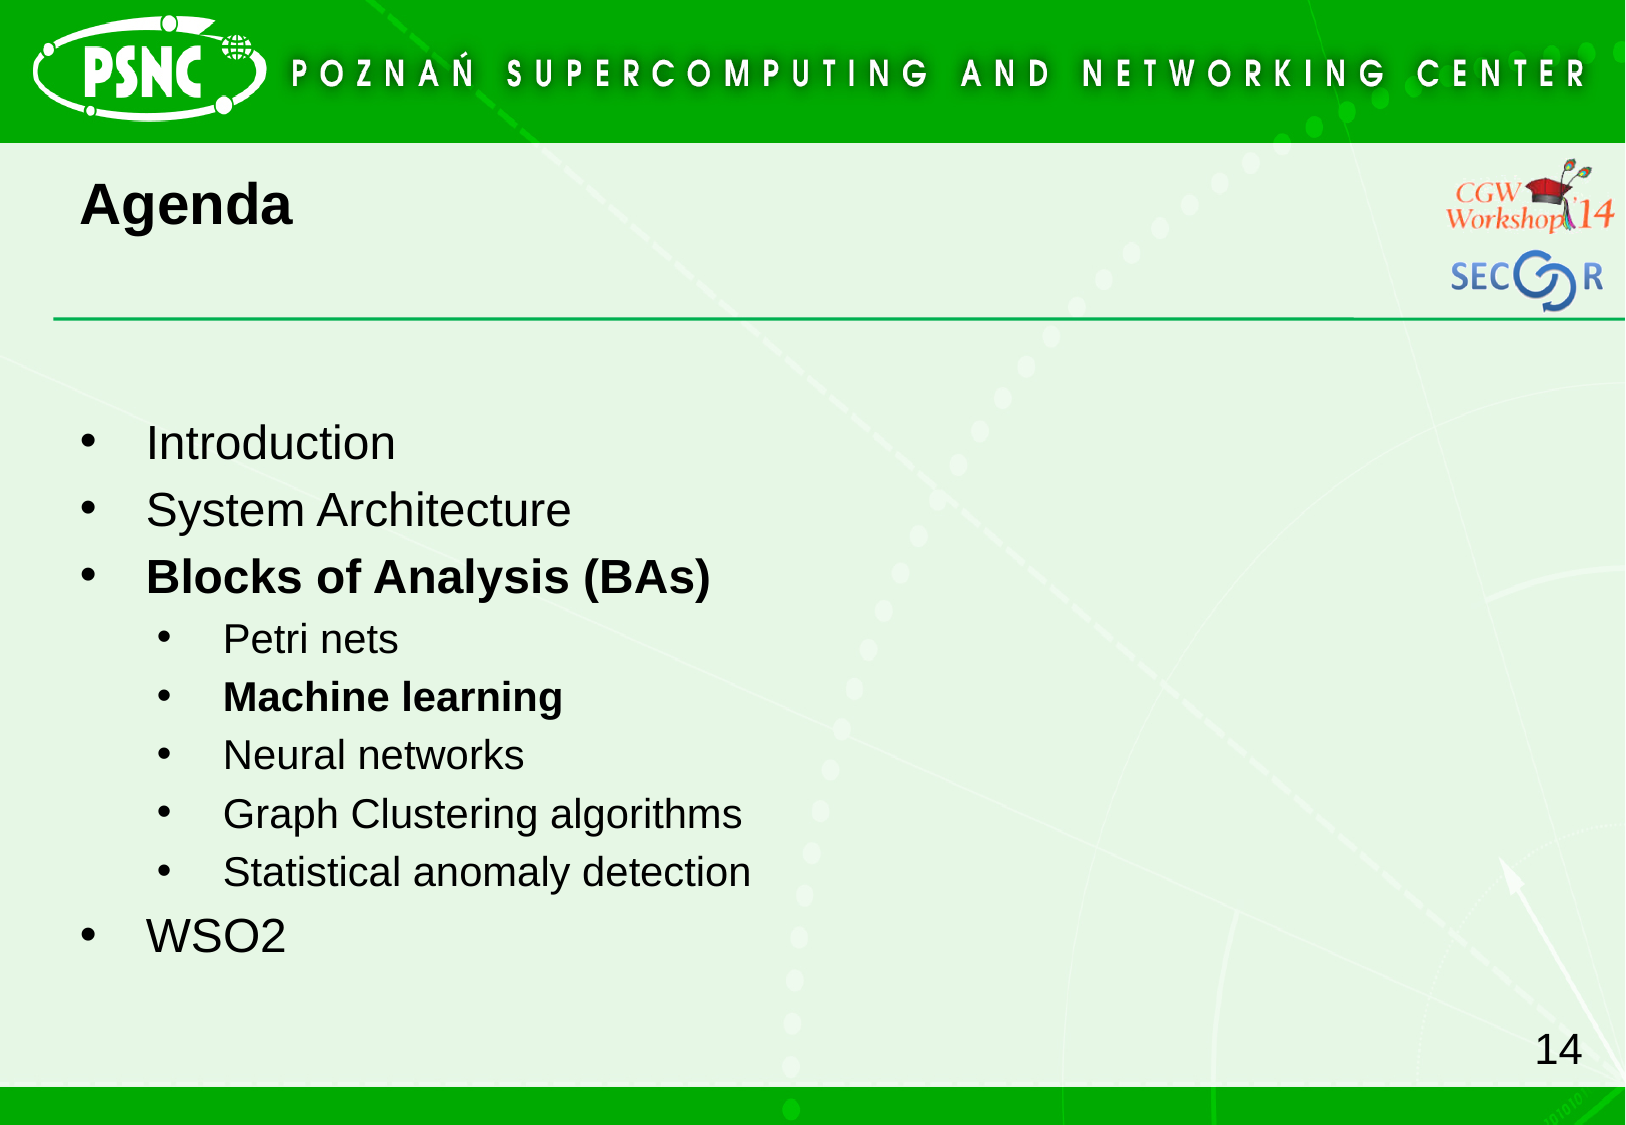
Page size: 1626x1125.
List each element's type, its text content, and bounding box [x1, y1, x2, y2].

title Agenda [62, 157, 1437, 242]
slide_number 14 [1473, 1011, 1601, 1076]
picture [0, 0, 1626, 1125]
list Introduction System Architecture Blocks of Analysis (BAs) Petri nets Machine learning Neural networks Graph Clustering algorithms Statistical anomaly detection WSO2 [62, 342, 1597, 1050]
